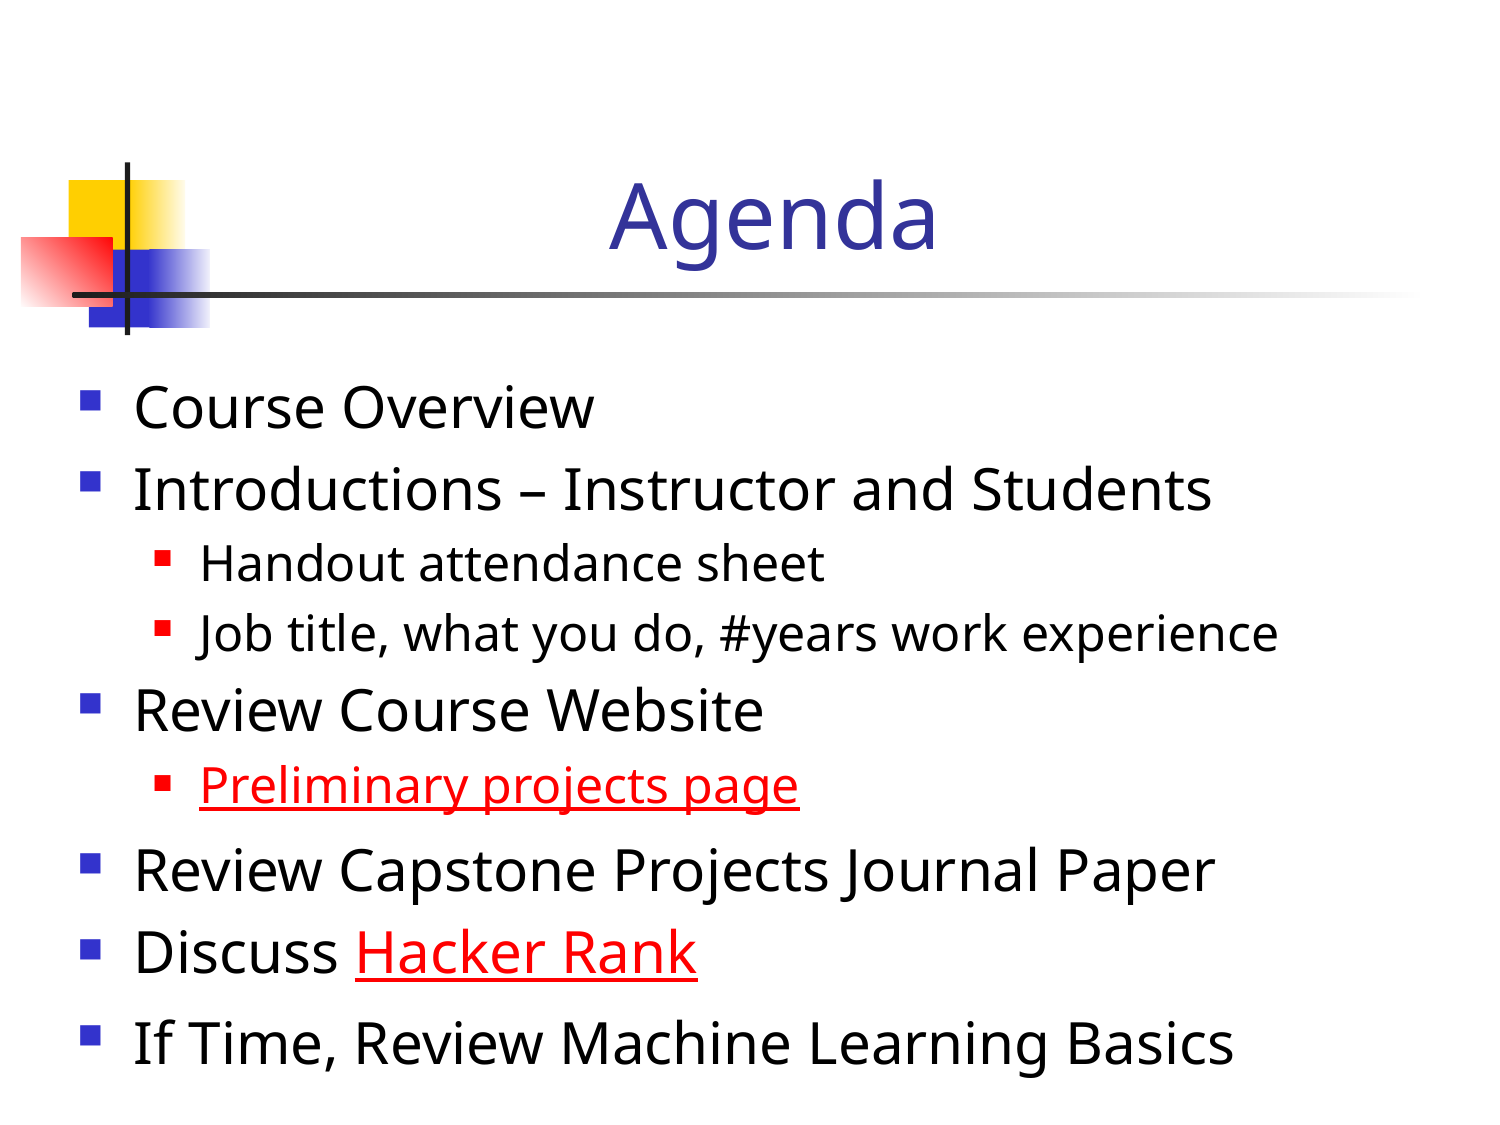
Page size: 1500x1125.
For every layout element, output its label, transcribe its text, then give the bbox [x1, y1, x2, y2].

list Course Overview Introductions – Instructor and Students Handout attendance sheet Job title, what you do, #years work experience Review Course Website Preliminary projects page Review Capstone Projects Journal Paper Discuss Hacker Rank If Time, Review Machine Learning Basics [62, 362, 1500, 1125]
title Agenda [188, 34, 1363, 276]
